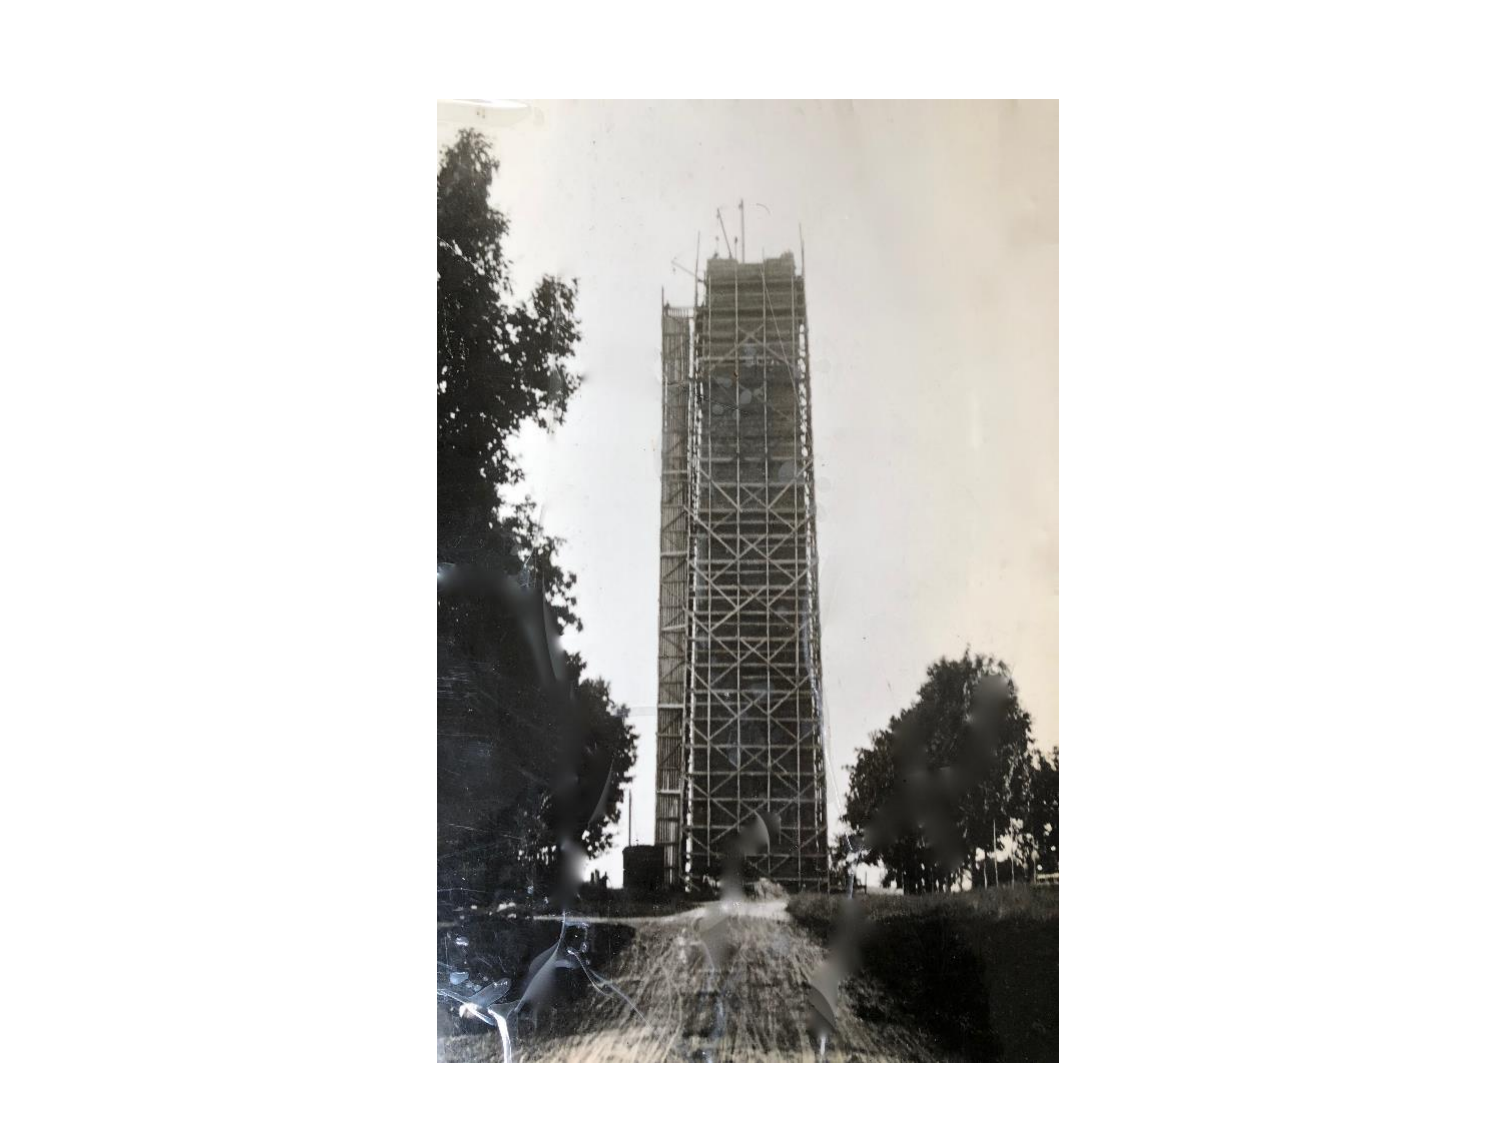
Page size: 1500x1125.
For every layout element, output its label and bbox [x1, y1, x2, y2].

list [437, 99, 1059, 1063]
